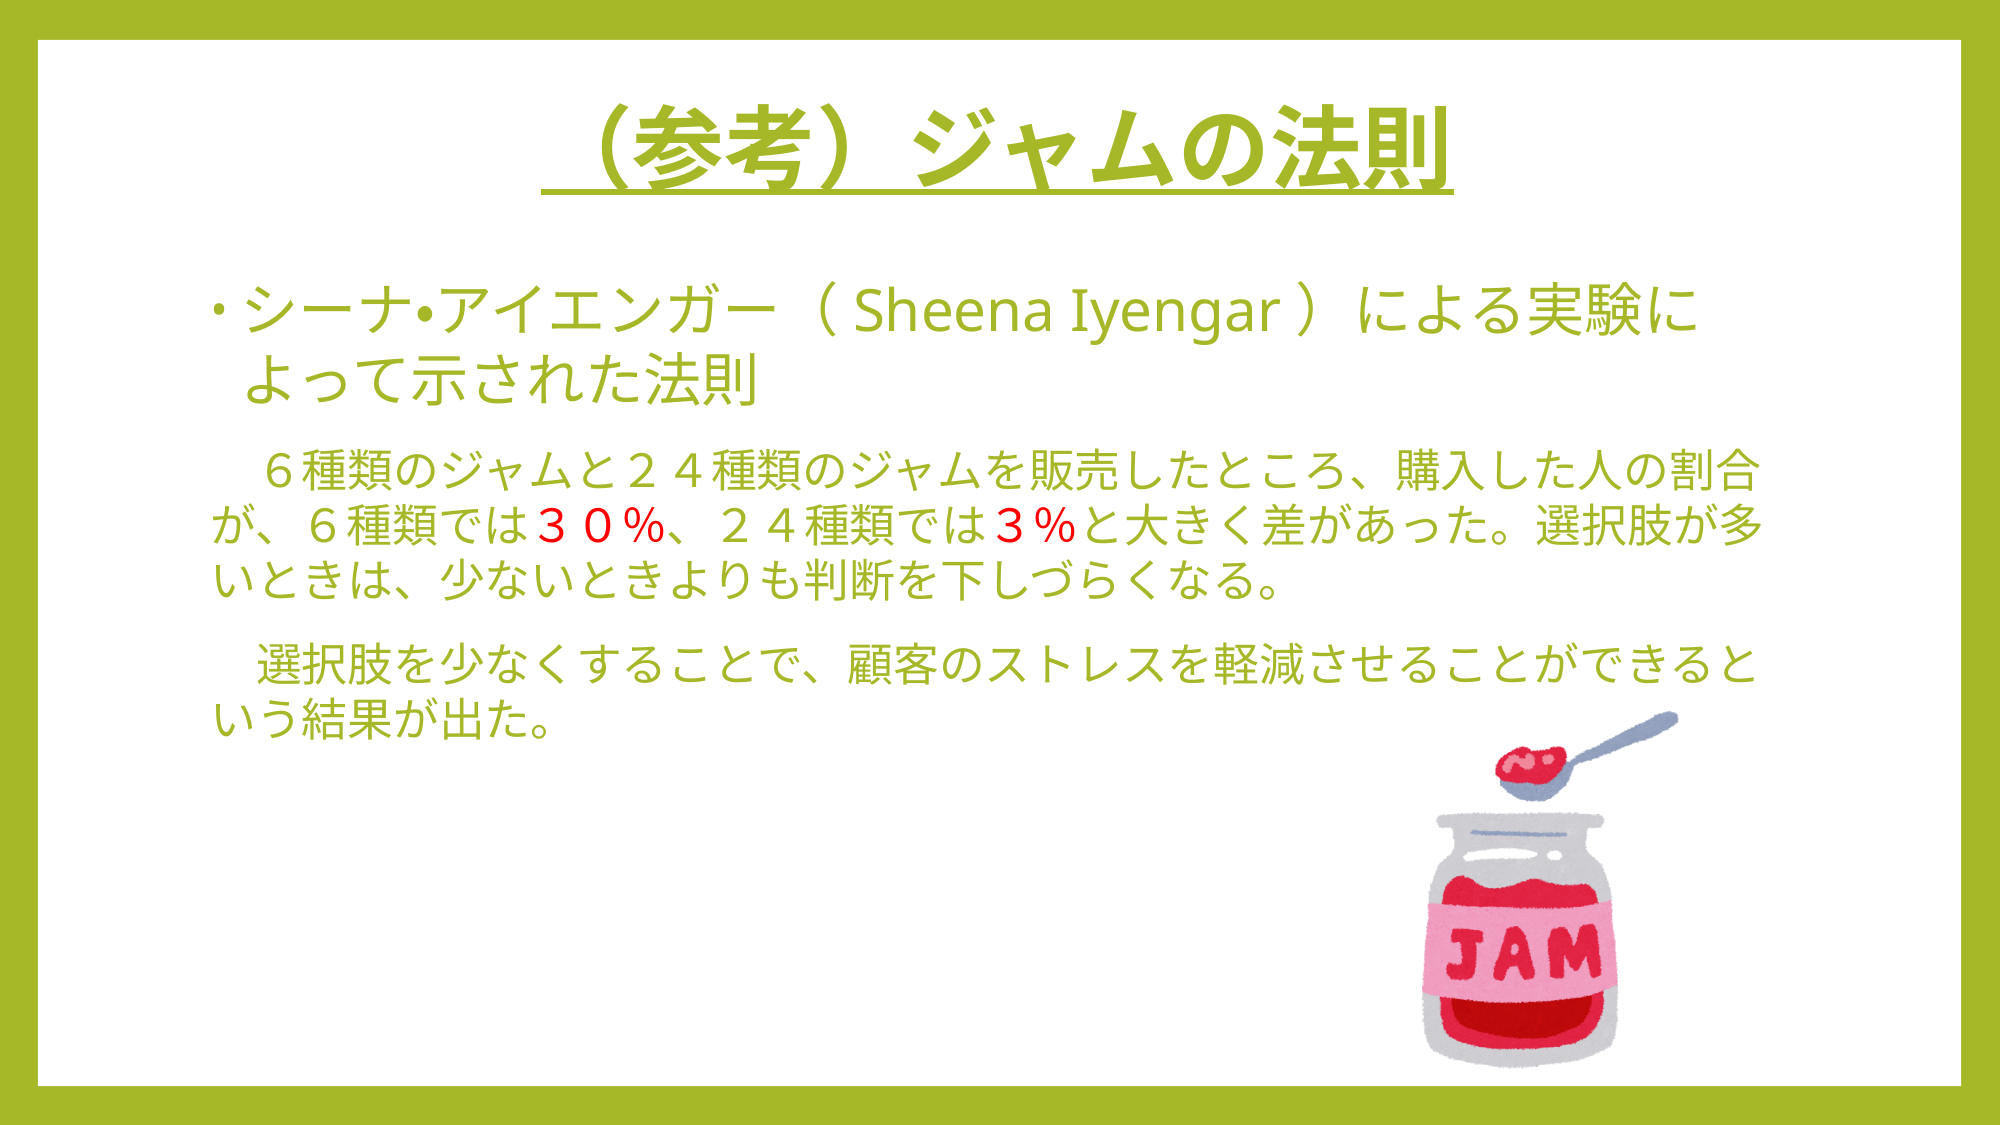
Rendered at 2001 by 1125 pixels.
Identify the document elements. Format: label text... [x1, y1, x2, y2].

list シーナ・アイエンガー（Sheena Iyengar）による実験によって示された法則 ６種類のジャムと２４種類のジャムを販売したところ、購入した人の割合が、６種類では３０％、２４種類では３％と大きく差があった。選択肢が多いときは、少ないときよりも判断を下しづらくなる。 選択肢を少なくすることで、顧客のストレスを軽減させることができるという結果が出た。 [187, 265, 1808, 938]
title （参考）ジャムの法則 [187, 41, 1808, 264]
picture [1407, 702, 1691, 1073]
